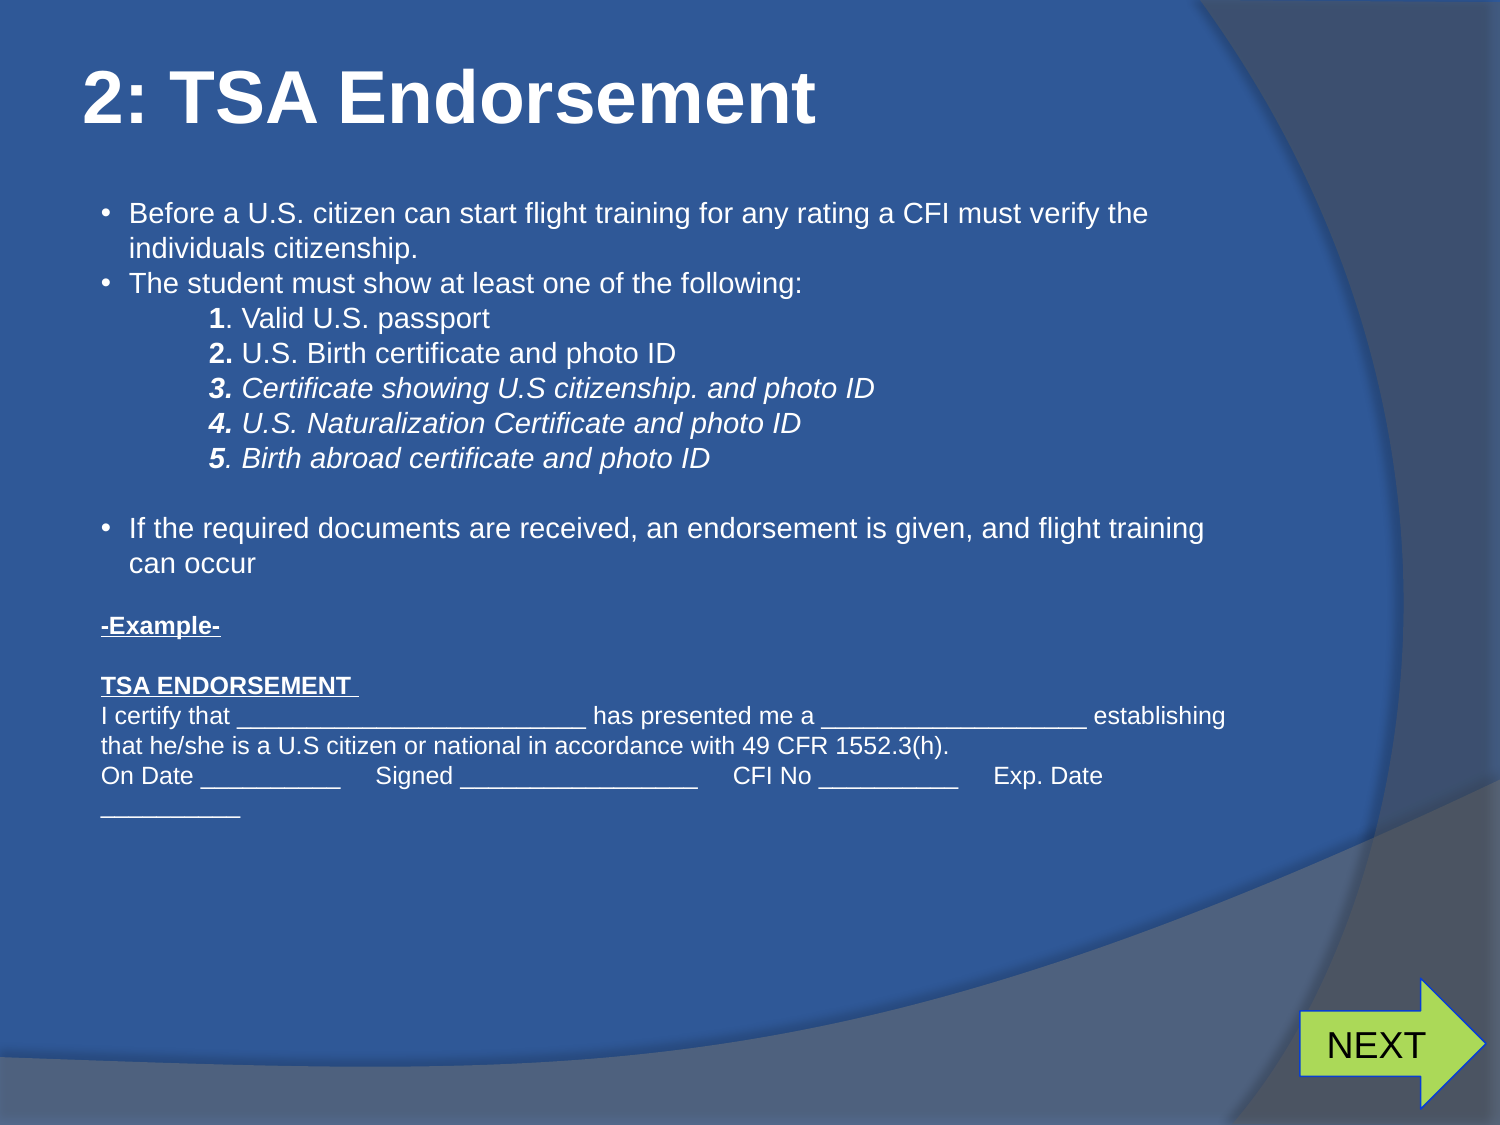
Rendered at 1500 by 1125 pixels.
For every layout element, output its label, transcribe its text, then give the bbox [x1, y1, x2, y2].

title 2: TSA Endorsement [75, 0, 1300, 188]
text_box Before a U.S. citizen can start flight training for any rating a CFI must verify the individuals citizenship. The student must show at least one of the following: 1. Valid U.S. passport 2. U.S. Birth certificate and photo ID 3. Certificate showing U.S citizenship. and photo ID 4. U.S. Naturalization Certificate and photo ID 5. Birth abroad certificate and photo ID If the required documents are received, an endorsement is given, and flight training can occur -Example- TSA ENDORSEMENT I certify that _________________________ has presented me a ___________________ establishing that he/she is a U.S citizen or national in accordance with 49 CFR 1552.3(h). On Date __________ Signed _________________ CFI No __________ Exp. Date __________ [86, 187, 1268, 857]
text_box NEXT [1299, 977, 1487, 1110]
